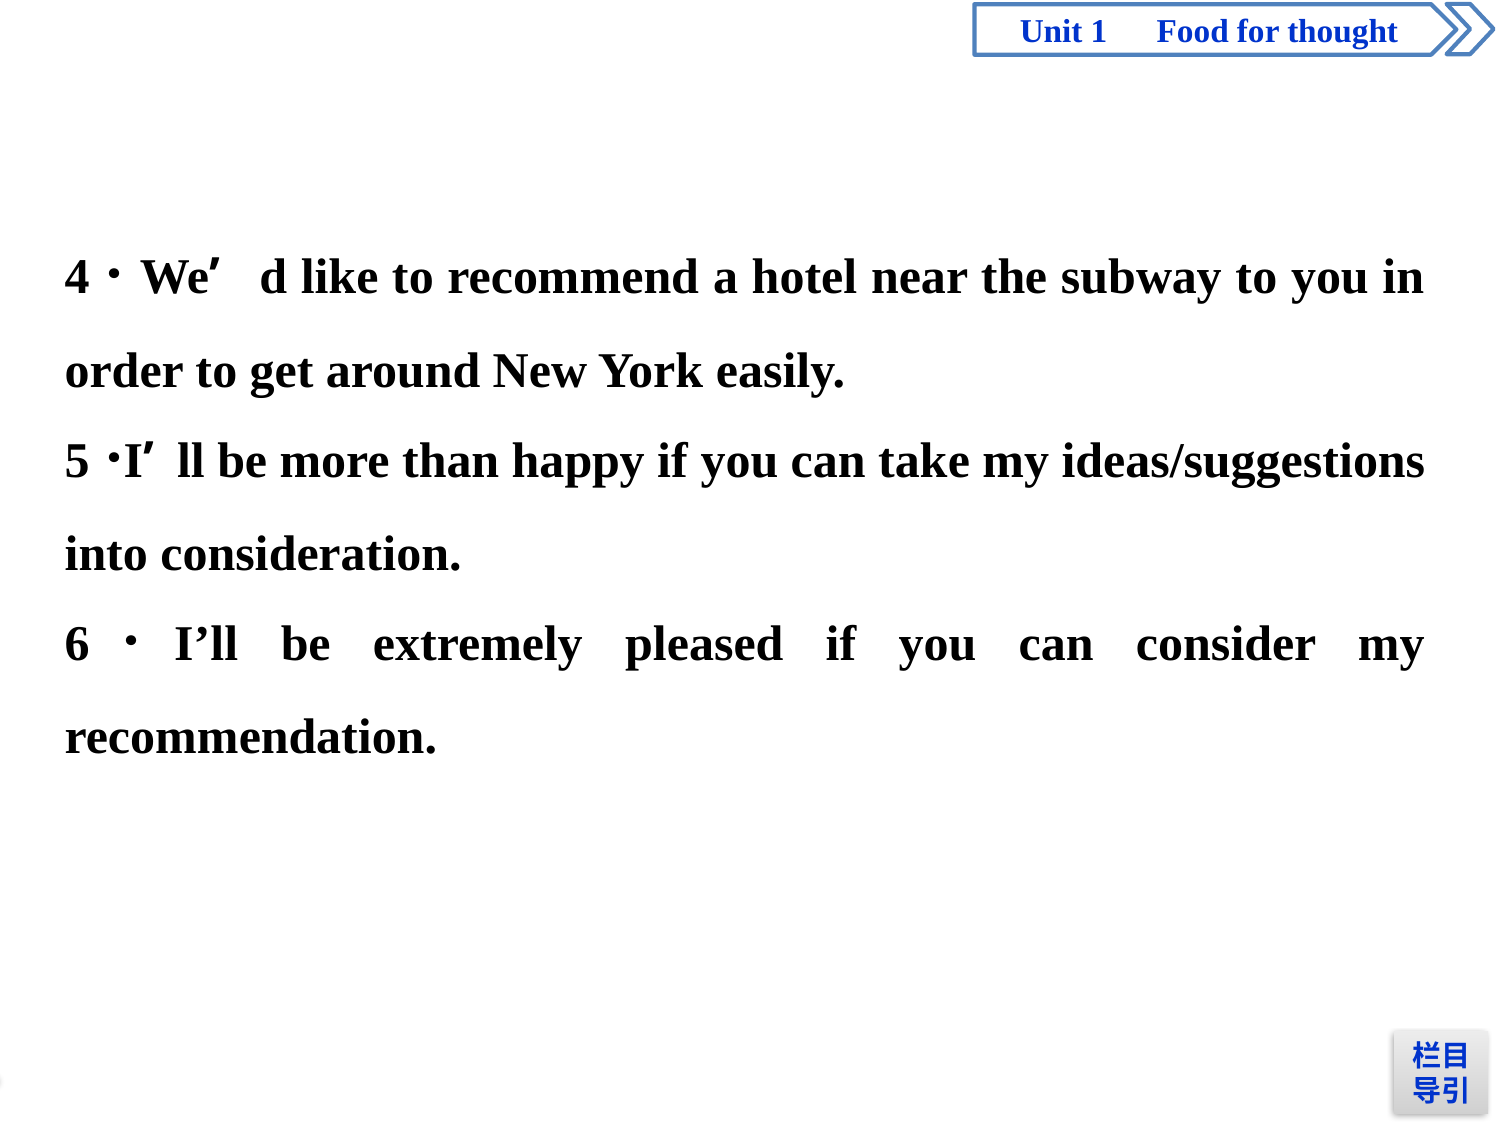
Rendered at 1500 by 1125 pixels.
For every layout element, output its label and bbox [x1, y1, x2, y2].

text_box [64, 243, 1426, 794]
